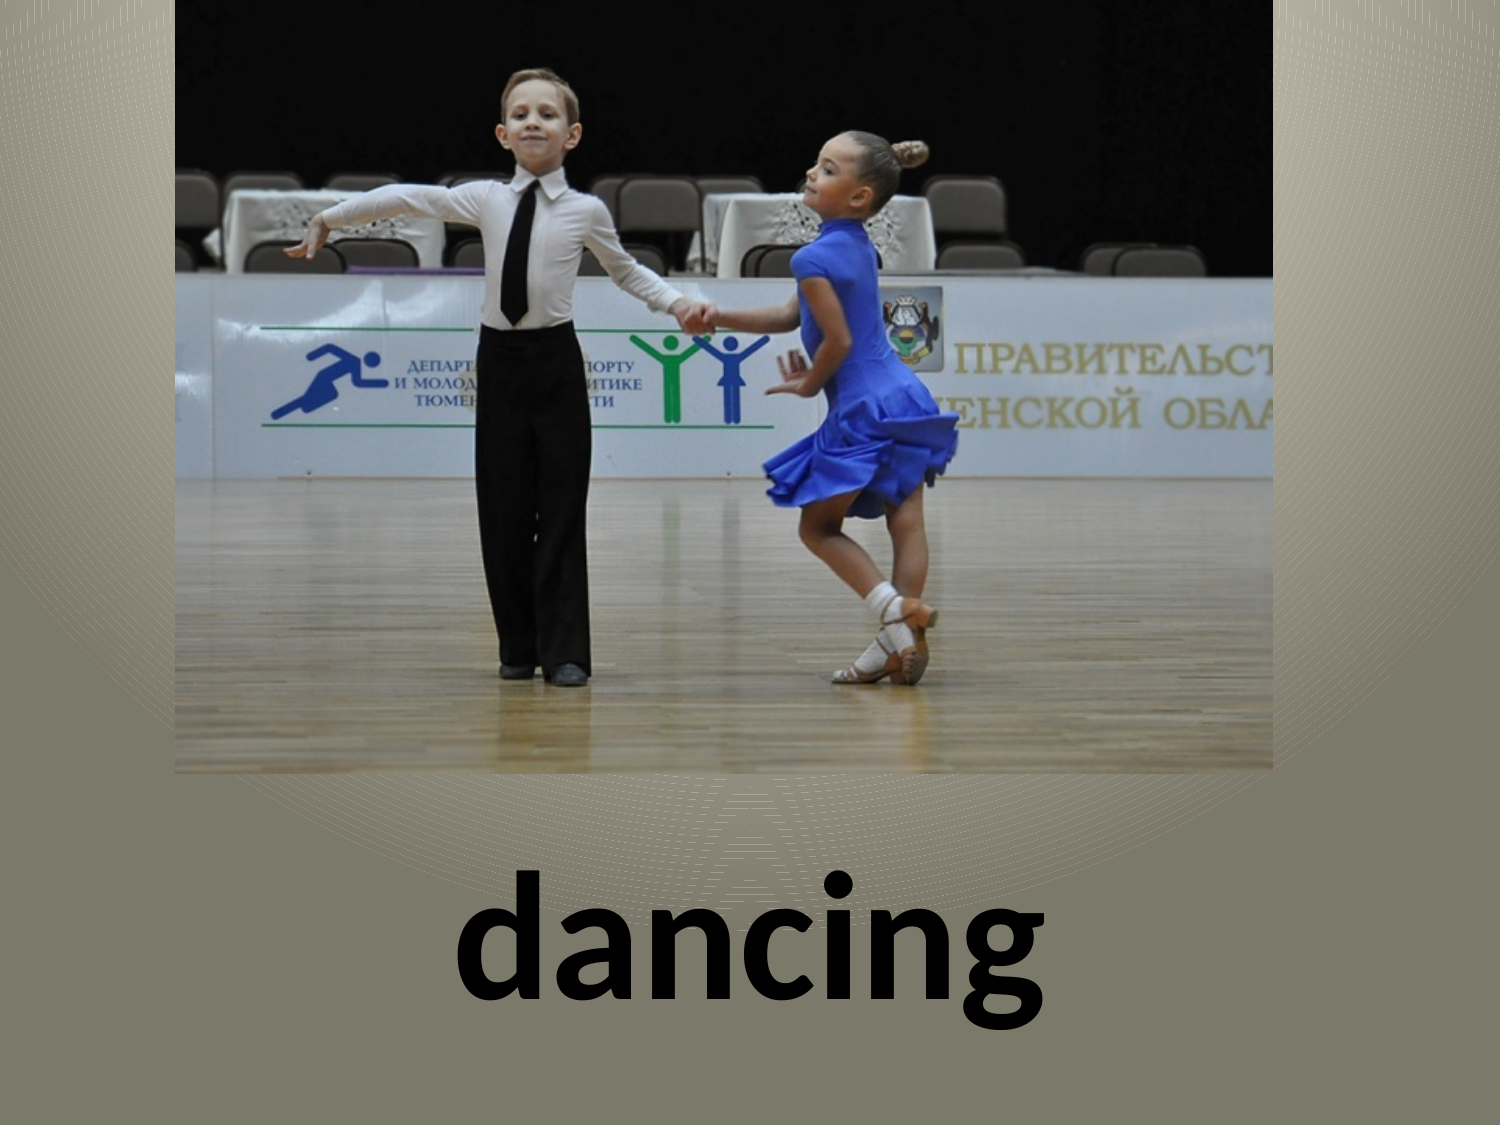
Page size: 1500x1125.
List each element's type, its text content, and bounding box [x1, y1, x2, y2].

list dancing [75, 808, 1425, 1005]
picture [175, 0, 1273, 774]
